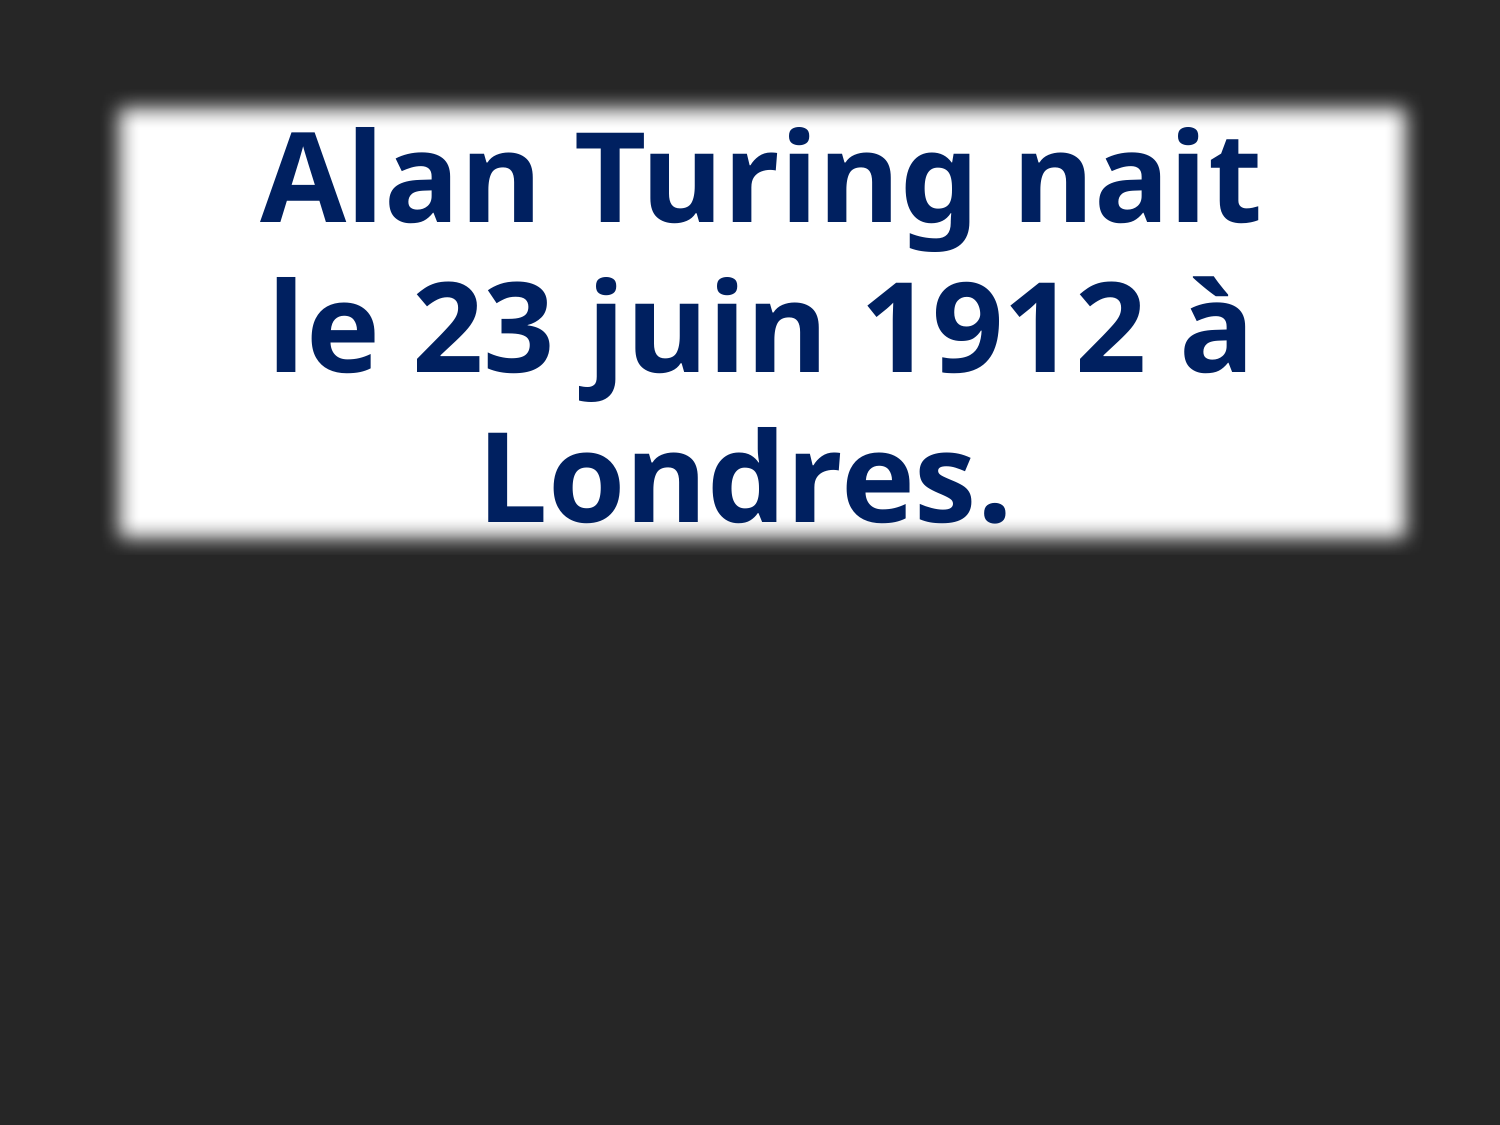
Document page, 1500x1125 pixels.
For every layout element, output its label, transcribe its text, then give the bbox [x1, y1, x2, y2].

text_box Alan Turing nait le 23 juin 1912 à Londres. [134, 123, 1392, 523]
